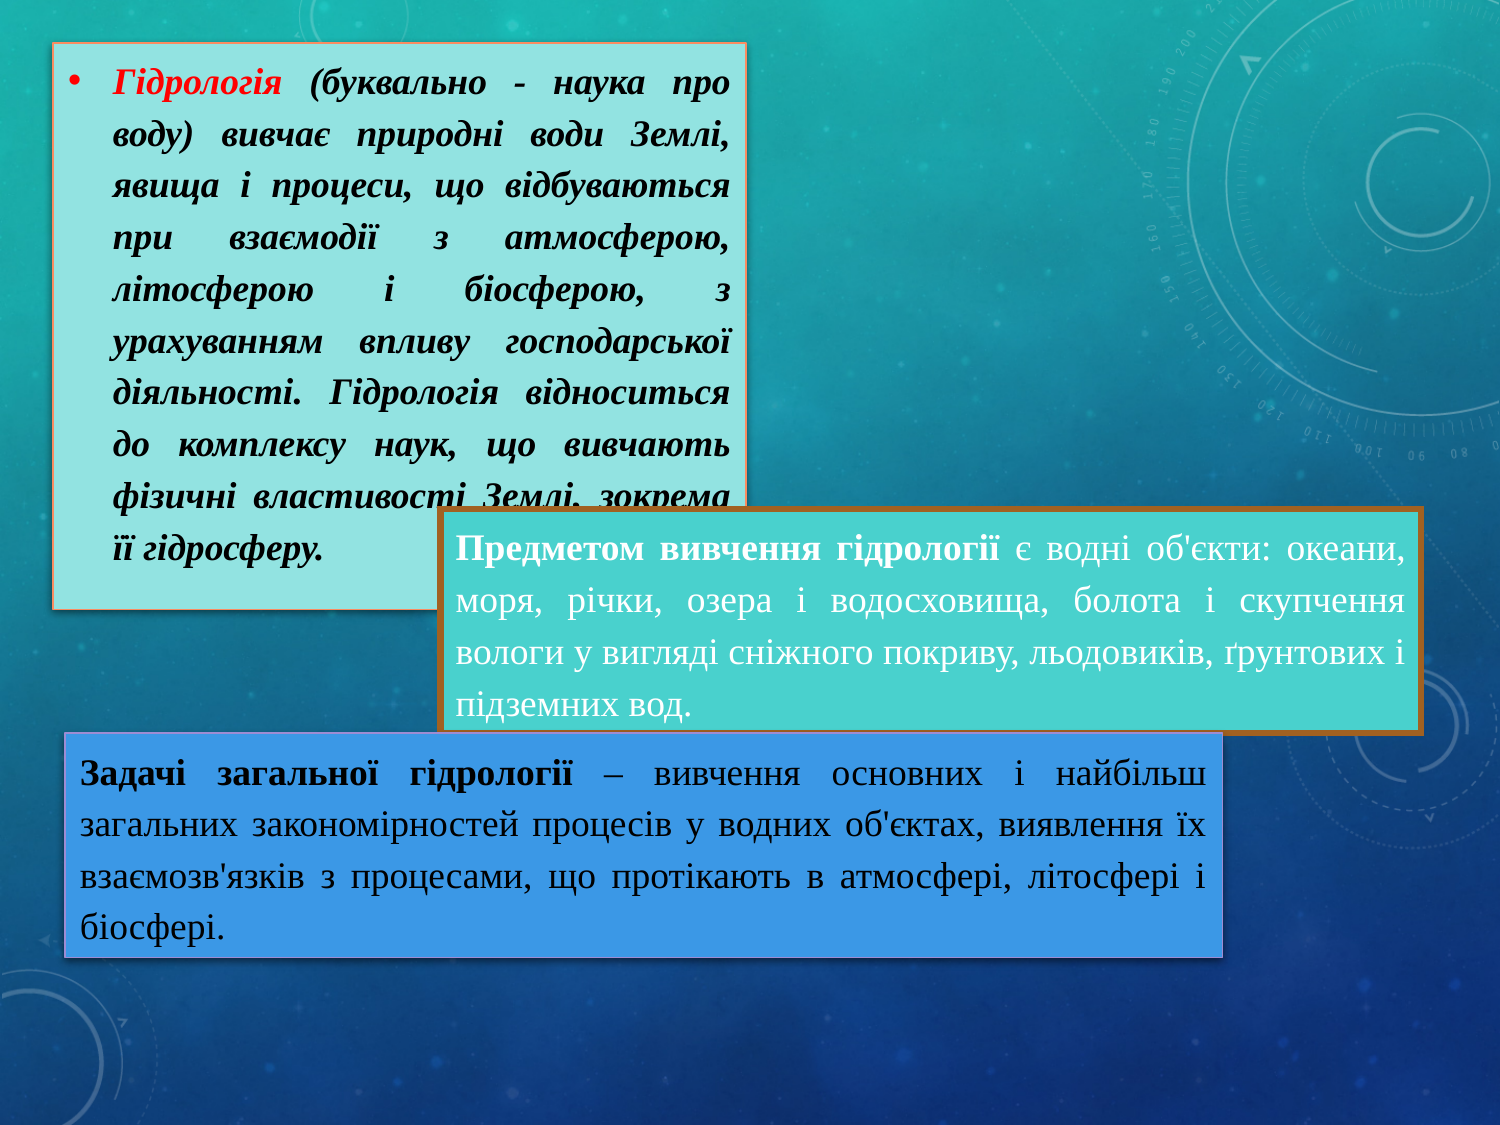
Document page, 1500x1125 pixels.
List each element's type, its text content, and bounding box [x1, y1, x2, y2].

text_box Задачі загальної гідрології – вивчення основних і найбільш загальних закономірностей процесів у водних об'єктах, виявлення їх взаємозв'язків з процесами, що протікають в атмосфері, літосфері і біосфері. [64, 733, 1223, 958]
text_box Предметом вивчення гідрології є водні об'єкти: океани, моря, річки, озера і водосховища, болота і скупчення вологи у вигляді сніжного покриву, льодовиків, ґрунтових і підземних вод. [440, 509, 1422, 734]
picture [0, 0, 1500, 1125]
list Гідрологія (буквально - наука про воду) вивчає природні води Землі, явища і процеси, що відбуваються при взаємодії з атмосферою, літосферою і біосферою, з урахуванням впливу господарської діяльності. Гідрологія відноситься до комплексу наук, що вивчають фізичні властивості Землі, зокрема її гідросферу. [53, 42, 747, 610]
